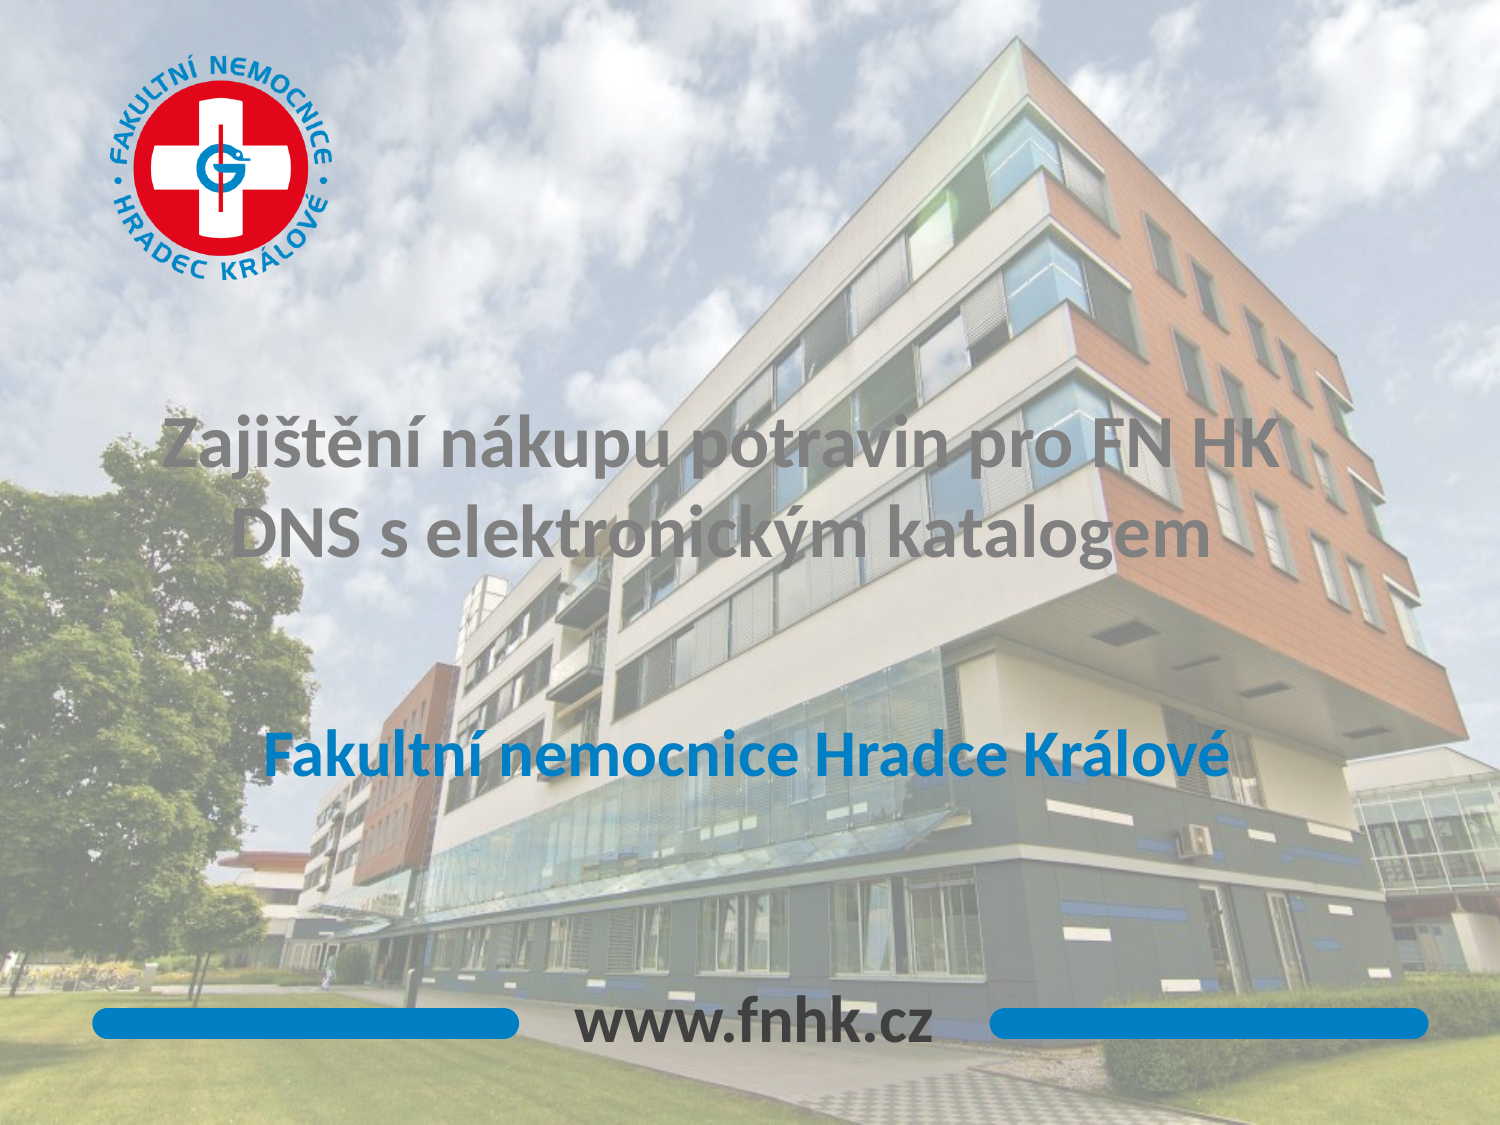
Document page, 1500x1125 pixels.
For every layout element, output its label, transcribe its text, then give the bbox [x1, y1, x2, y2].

picture [109, 54, 332, 280]
text_box Zajištění nákupu potravin pro FN HK DNS s elektronickým katalogem [30, 385, 1413, 580]
subtitle www.fnhk.cz [229, 968, 1280, 1071]
text_box Fakultní nemocnice Hradce Králové [110, 702, 1386, 798]
